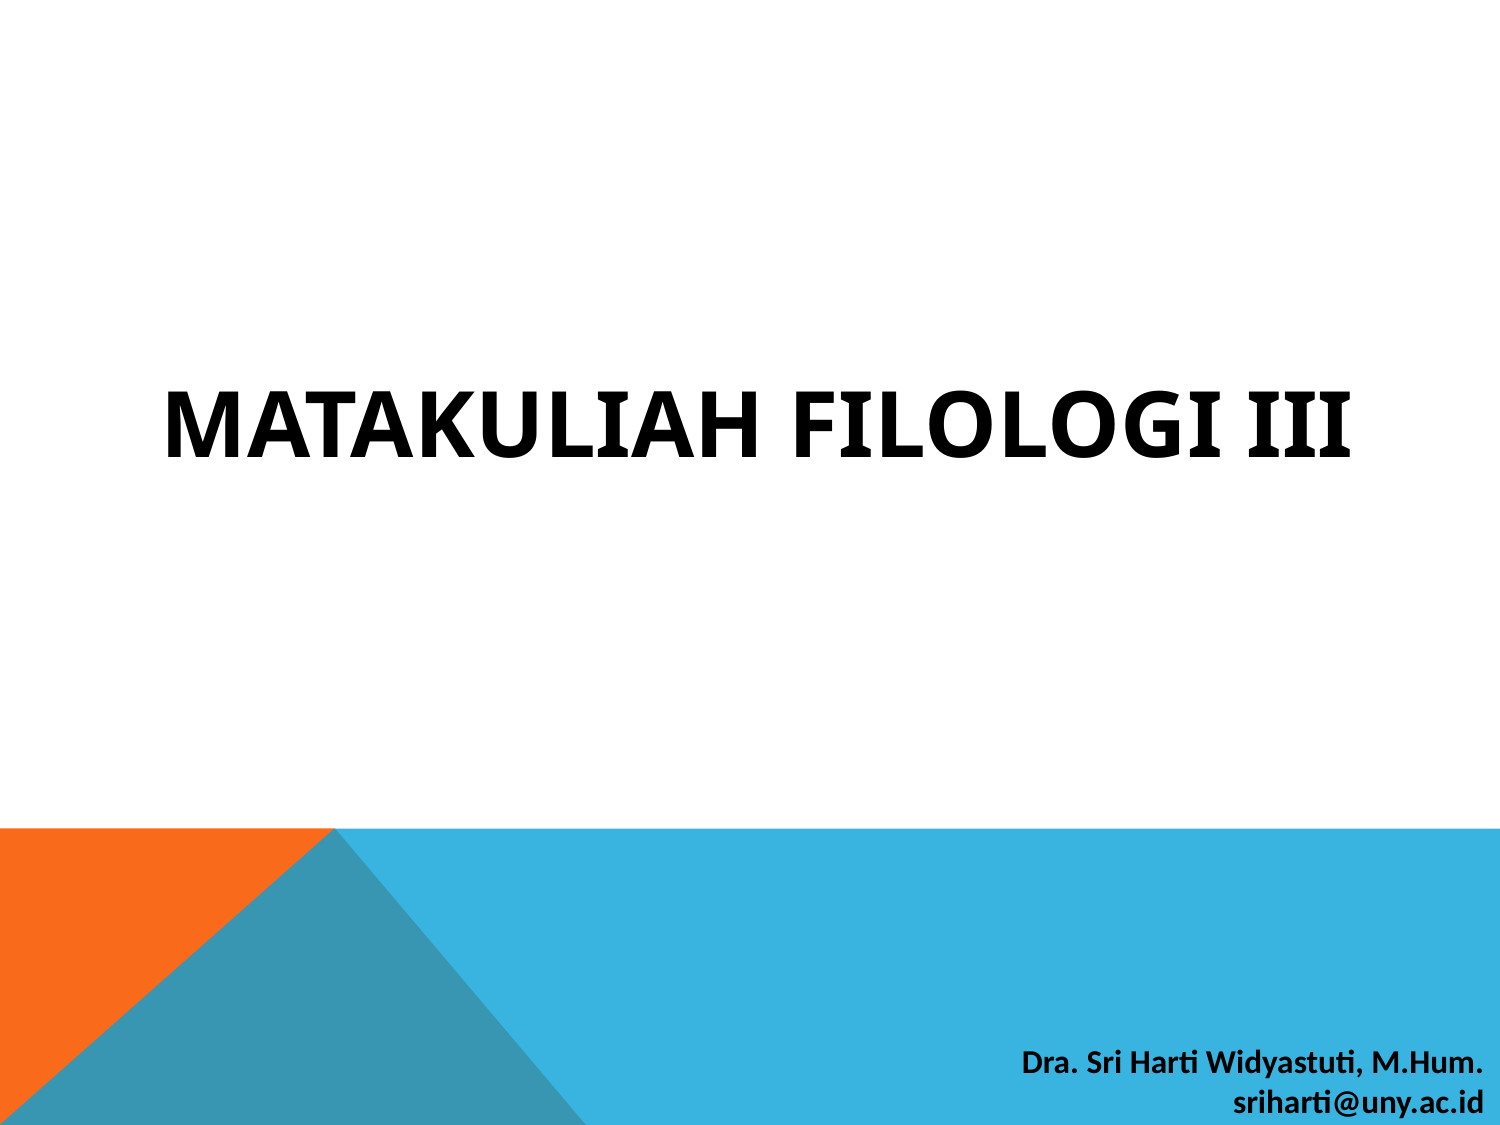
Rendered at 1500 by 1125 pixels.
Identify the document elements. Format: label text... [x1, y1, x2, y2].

title Matakuliah filologi III [140, 316, 1375, 526]
text_box Dra. Sri Harti Widyastuti, M.Hum. sriharti@uny.ac.id [889, 1032, 1500, 1125]
